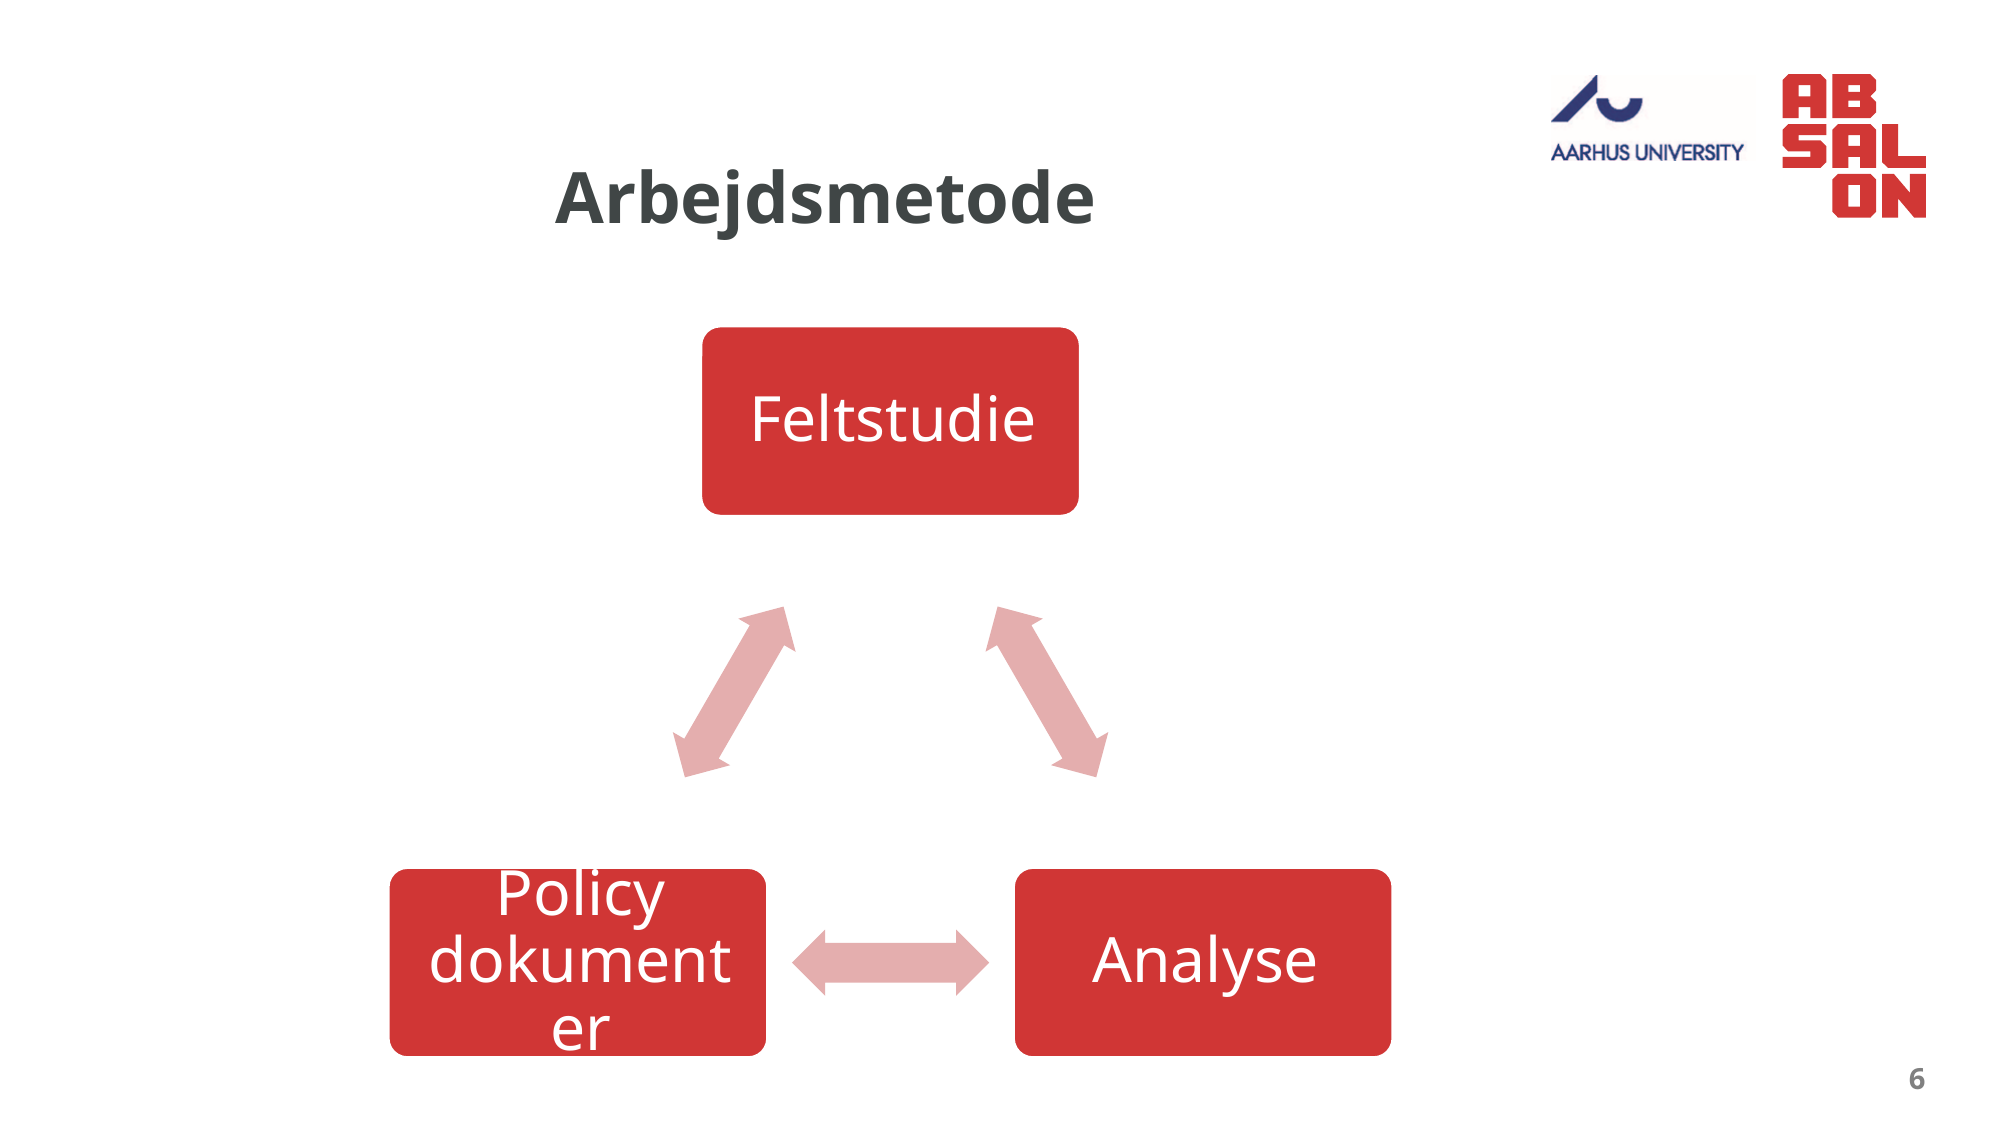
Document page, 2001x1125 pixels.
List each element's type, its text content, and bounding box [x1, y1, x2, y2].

slide_number 6 [1860, 1071, 1926, 1101]
title Arbejdsmetode [124, 124, 1529, 278]
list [252, 326, 1529, 1058]
picture [1551, 75, 1756, 161]
